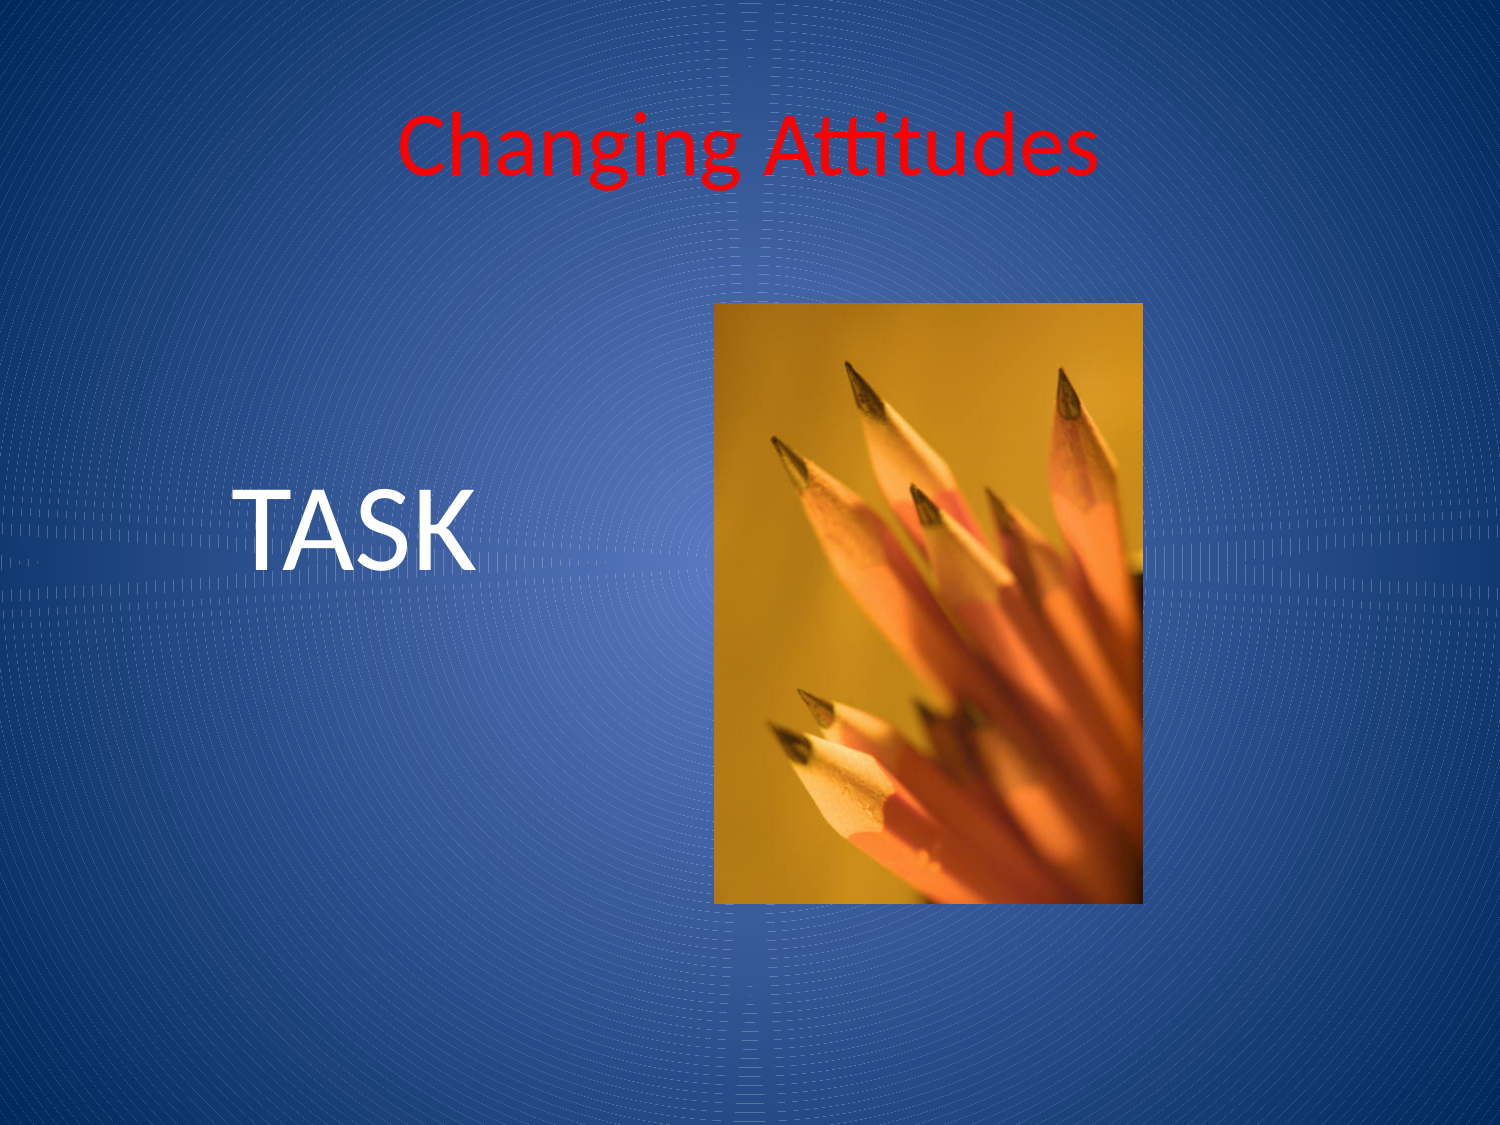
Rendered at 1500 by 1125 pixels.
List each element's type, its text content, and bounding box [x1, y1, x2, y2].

picture [714, 302, 1144, 904]
list TASK [75, 262, 1425, 1005]
title Changing Attitudes [75, 45, 1425, 233]
